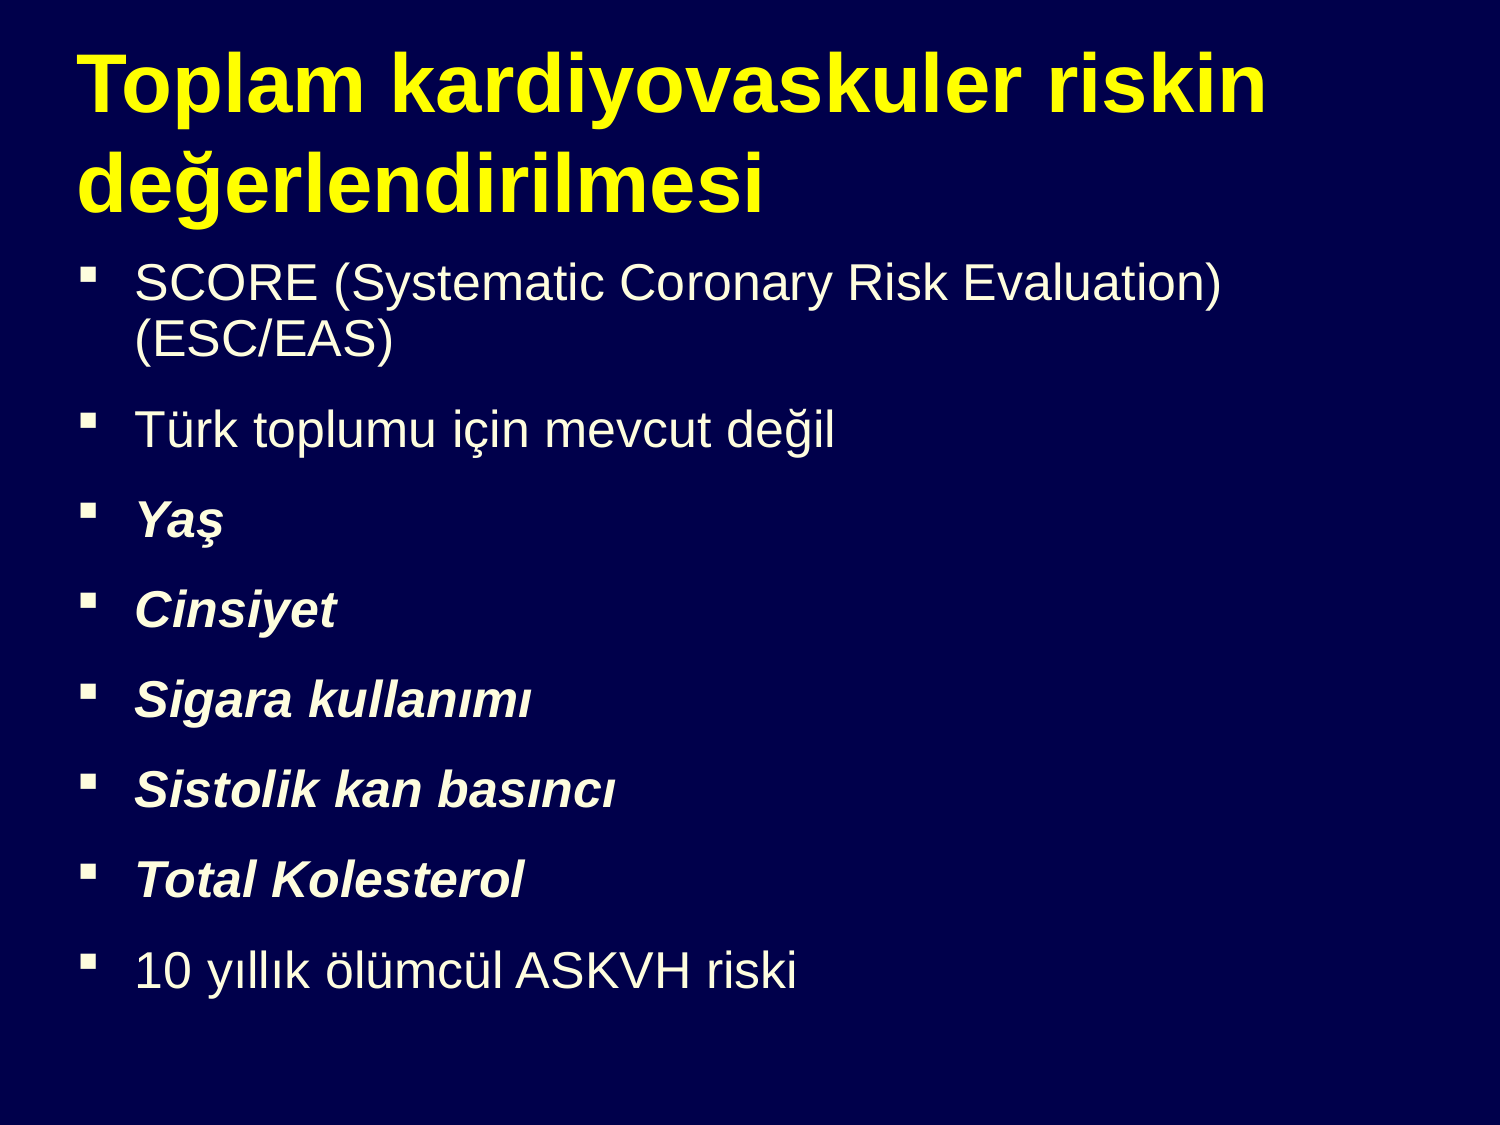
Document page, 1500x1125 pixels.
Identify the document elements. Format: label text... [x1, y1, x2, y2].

title Toplam kardiyovaskuler riskin değerlendirilmesi [61, 39, 1447, 221]
list SCORE (Systematic Coronary Risk Evaluation) (ESC/EAS) Türk toplumu için mevcut değil Yaş Cinsiyet Sigara kullanımı Sistolik kan basıncı Total Kolesterol 10 yıllık ölümcül ASKVH riski [61, 248, 1449, 1012]
